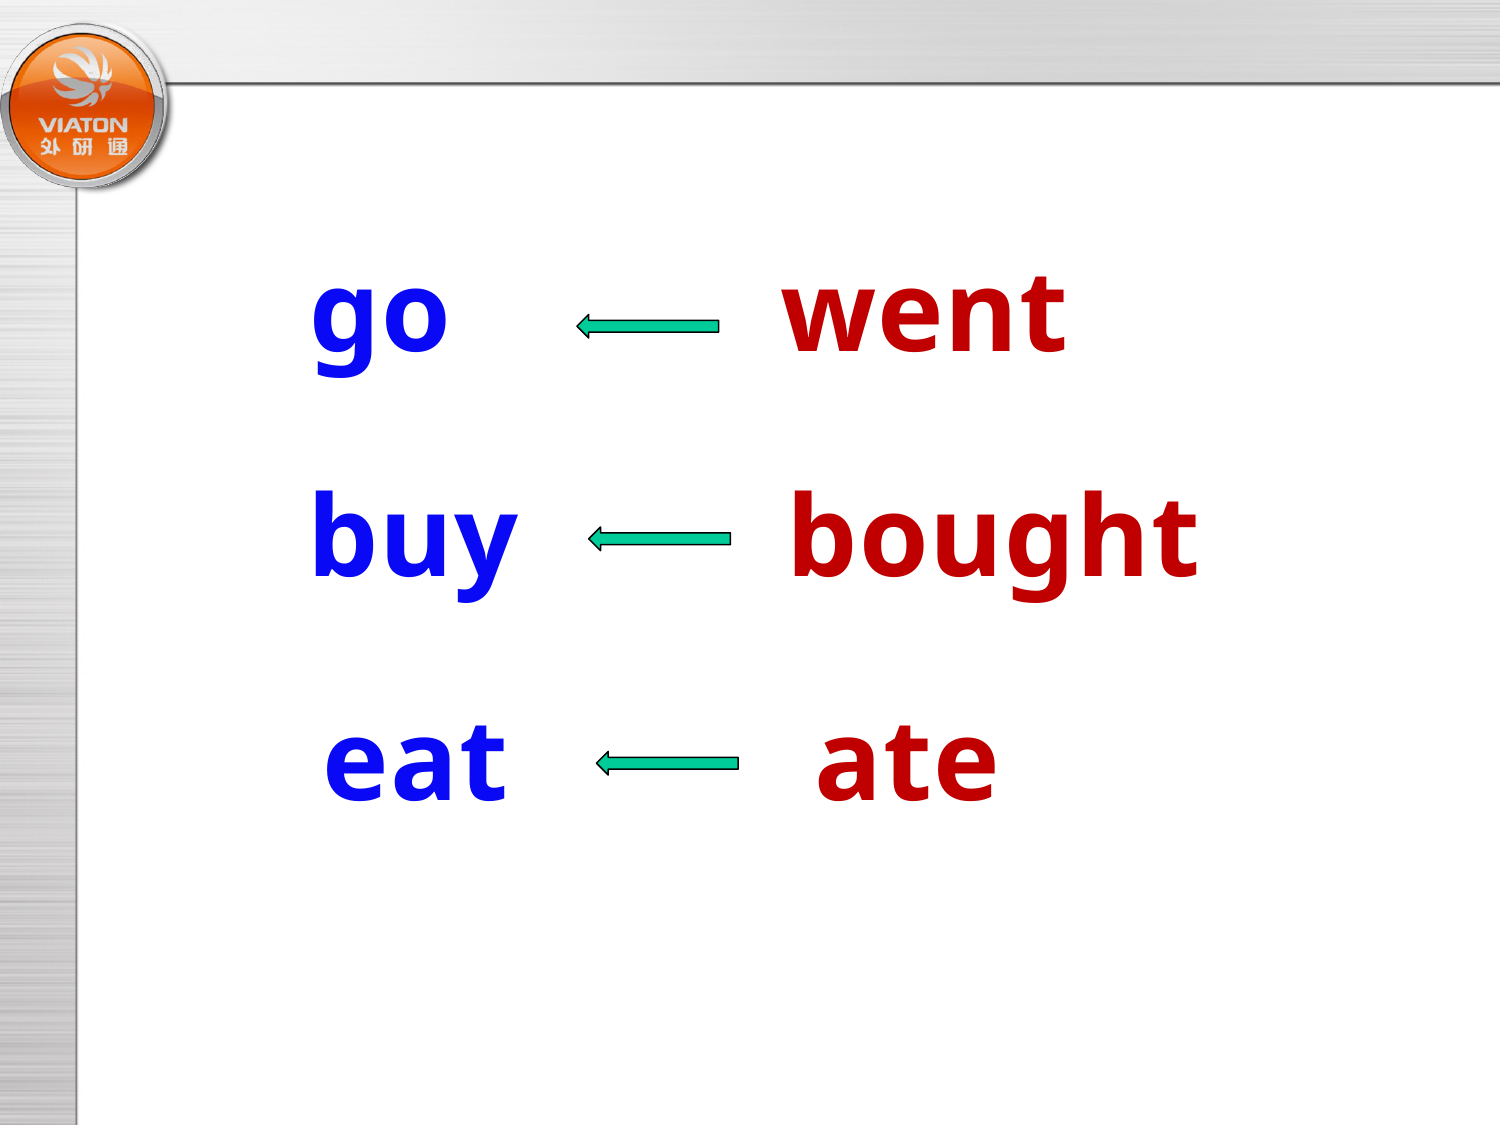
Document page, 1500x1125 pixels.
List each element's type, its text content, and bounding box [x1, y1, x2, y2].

text_box [576, 314, 719, 339]
text_box went [765, 231, 1084, 382]
text_box [596, 751, 739, 776]
text_box ate [799, 680, 1015, 831]
text_box bought [771, 456, 1217, 607]
text_box buy [292, 456, 535, 607]
picture [0, 0, 1500, 1125]
text_box go [294, 231, 467, 382]
text_box [588, 527, 731, 551]
text_box eat [307, 680, 524, 831]
